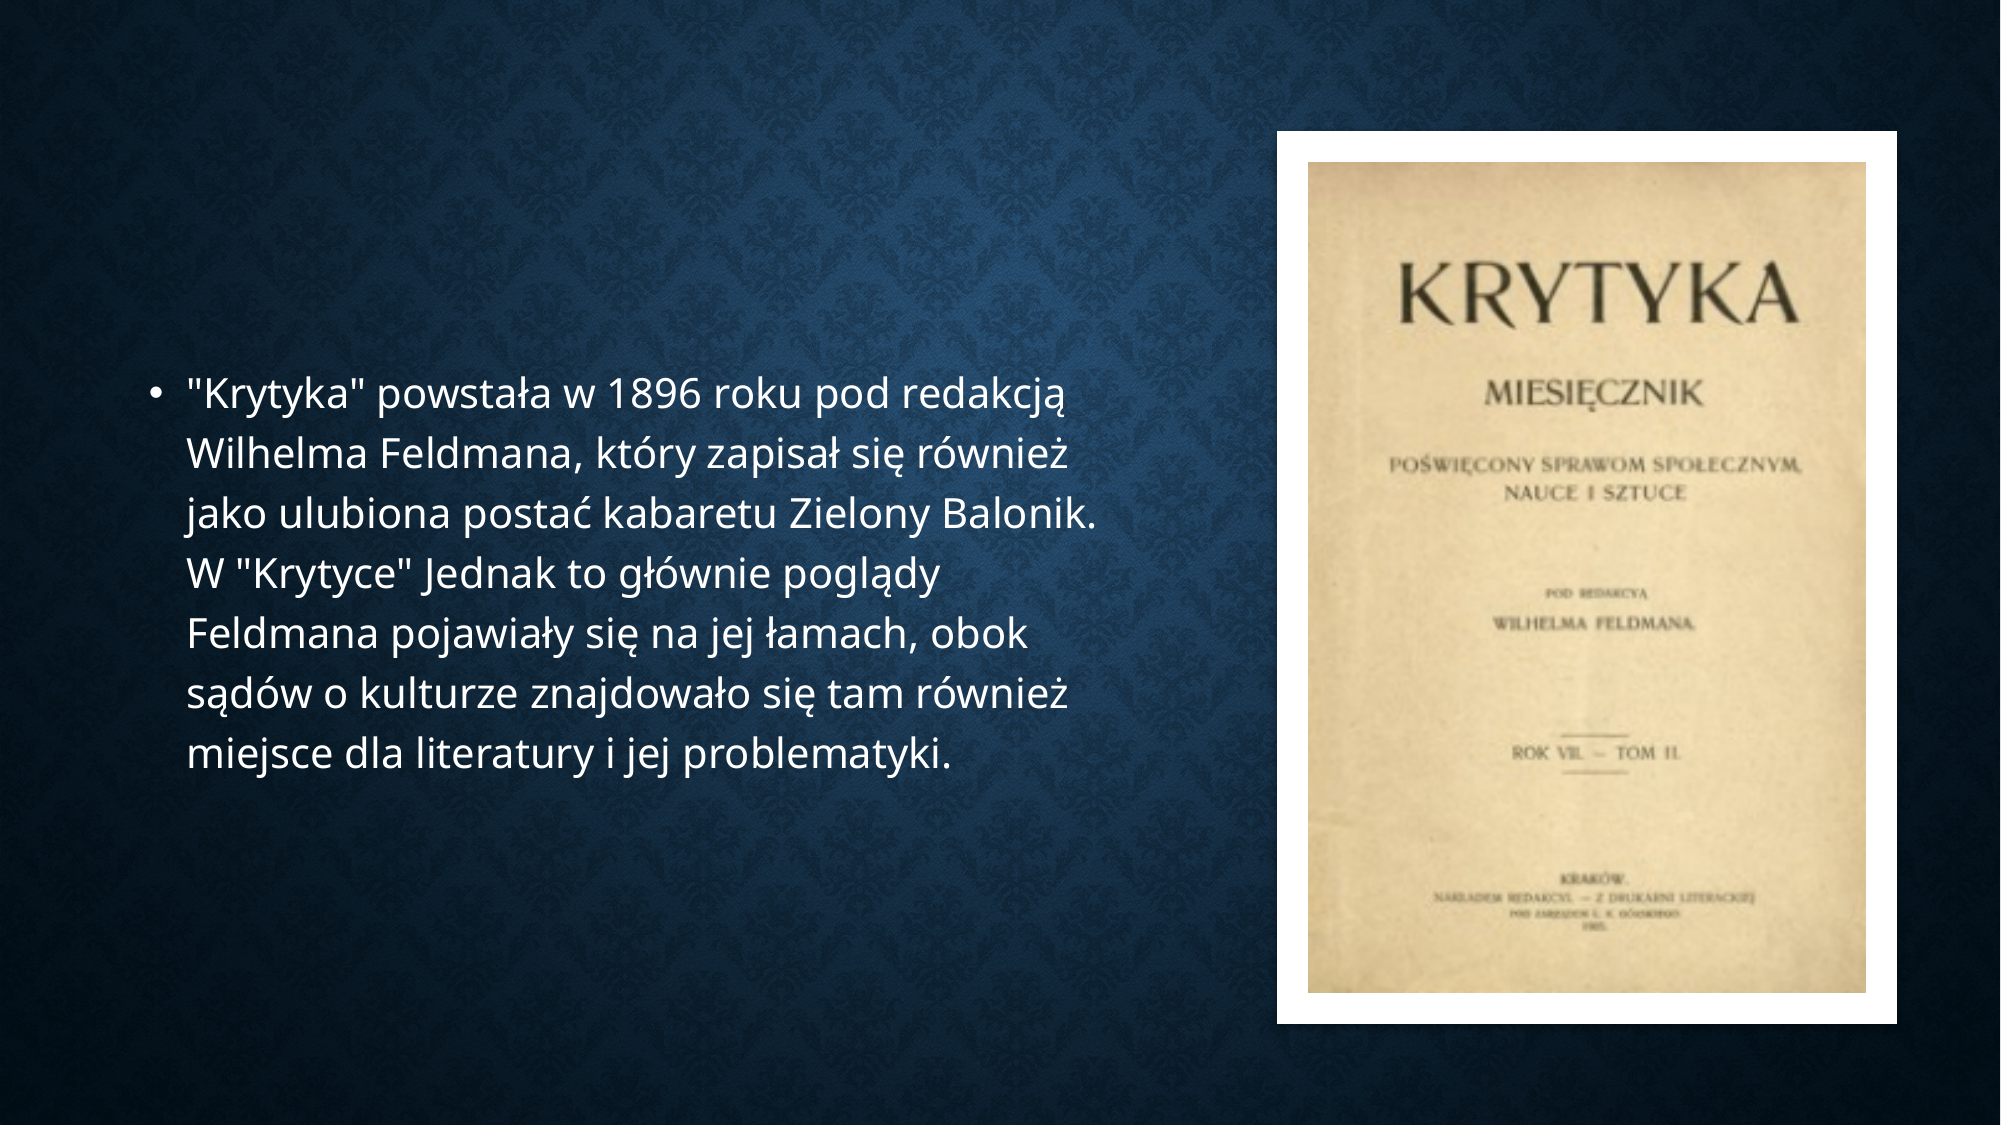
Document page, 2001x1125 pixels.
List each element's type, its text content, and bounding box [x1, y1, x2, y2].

list "Krytyka" powstała w 1896 roku pod redakcją Wilhelma Feldmana, który zapisał się również jako ulubiona postać kabaretu Zielony Balonik. W "Krytyce" Jednak to głównie poglądy Feldmana pojawiały się na jej łamach, obok sądów o kulturze znajdowało się tam również miejsce dla literatury i jej problematyki. [134, 349, 1160, 1044]
picture [1307, 161, 1867, 994]
